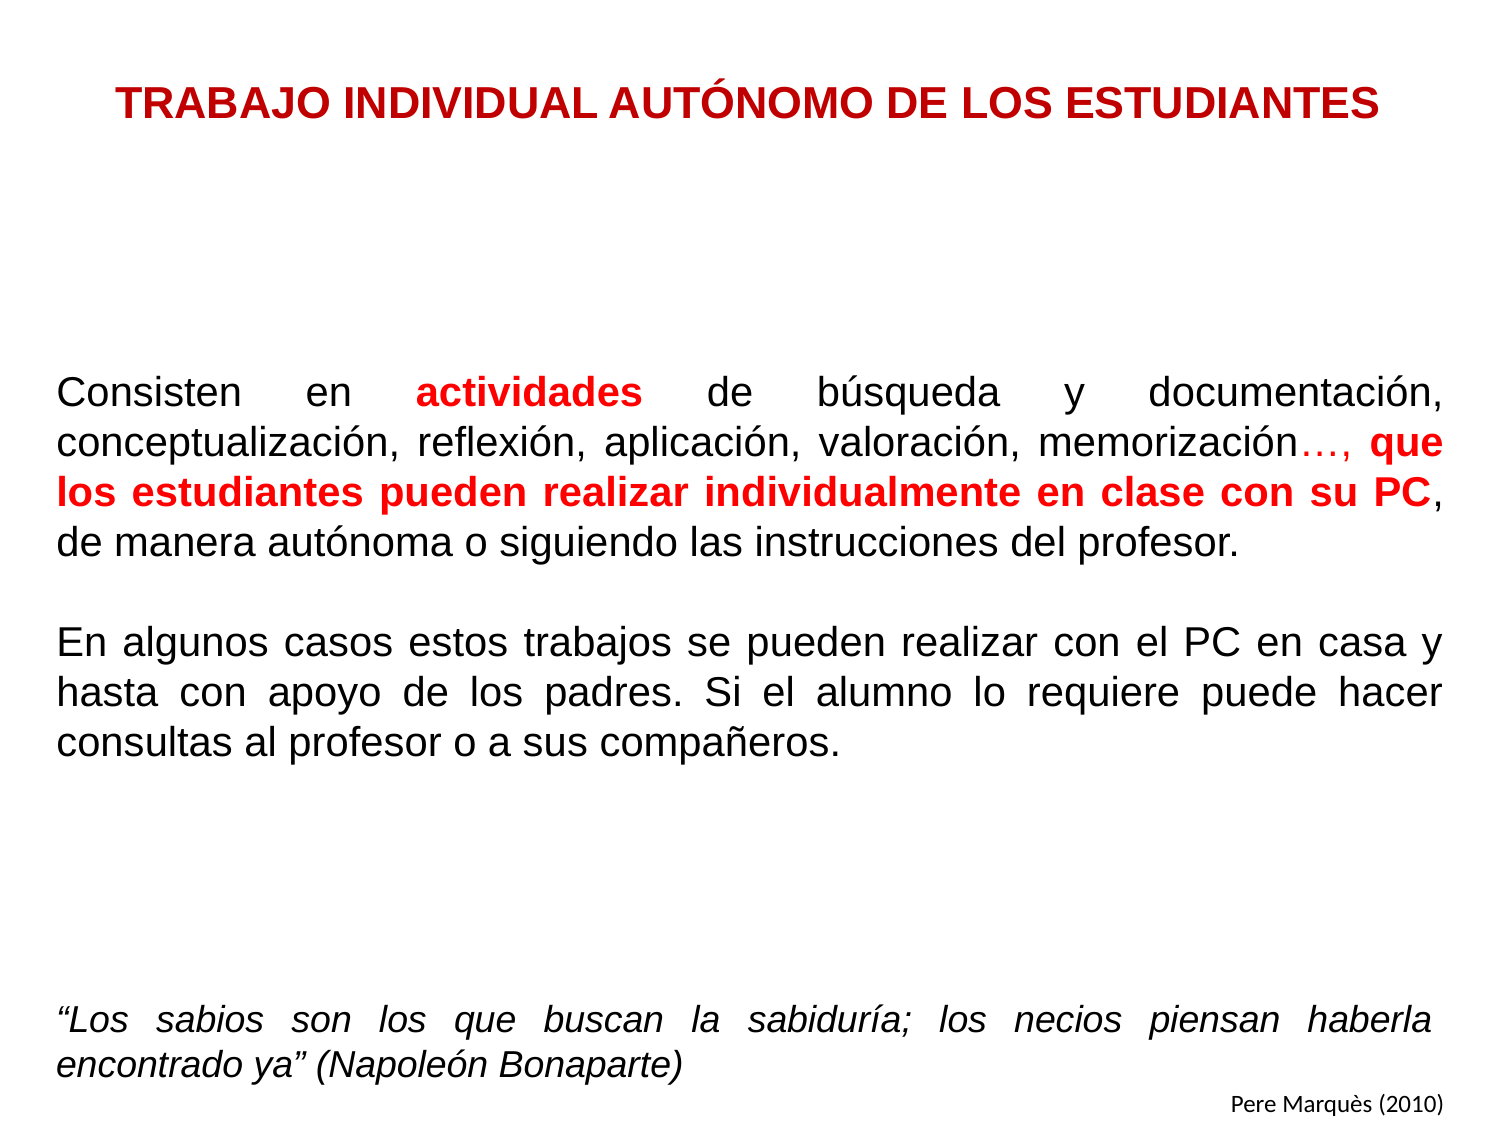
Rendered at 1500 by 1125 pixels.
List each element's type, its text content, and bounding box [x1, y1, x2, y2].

text_box “Los sabios son los que buscan la sabiduría; los necios piensan haberla encontrado ya” (Napoleón Bonaparte) [41, 987, 1447, 1093]
title TRABAJO INDIVIDUAL AUTÓNOMO DE LOS ESTUDIANTES [73, 42, 1424, 159]
list Consisten en actividades de búsqueda y documentación, conceptualización, reflexión, aplicación, valoración, memorización…, que los estudiantes pueden realizar individualmente en clase con su PC, de manera autónoma o siguiendo las instrucciones del profesor. En algunos casos estos trabajos se pueden realizar con el PC en casa y hasta con apoyo de los padres. Si el alumno lo requiere puede hacer consultas al profesor o a sus compañeros. [41, 356, 1459, 776]
text_box Pere Marquès (2010) [1216, 1079, 1500, 1125]
